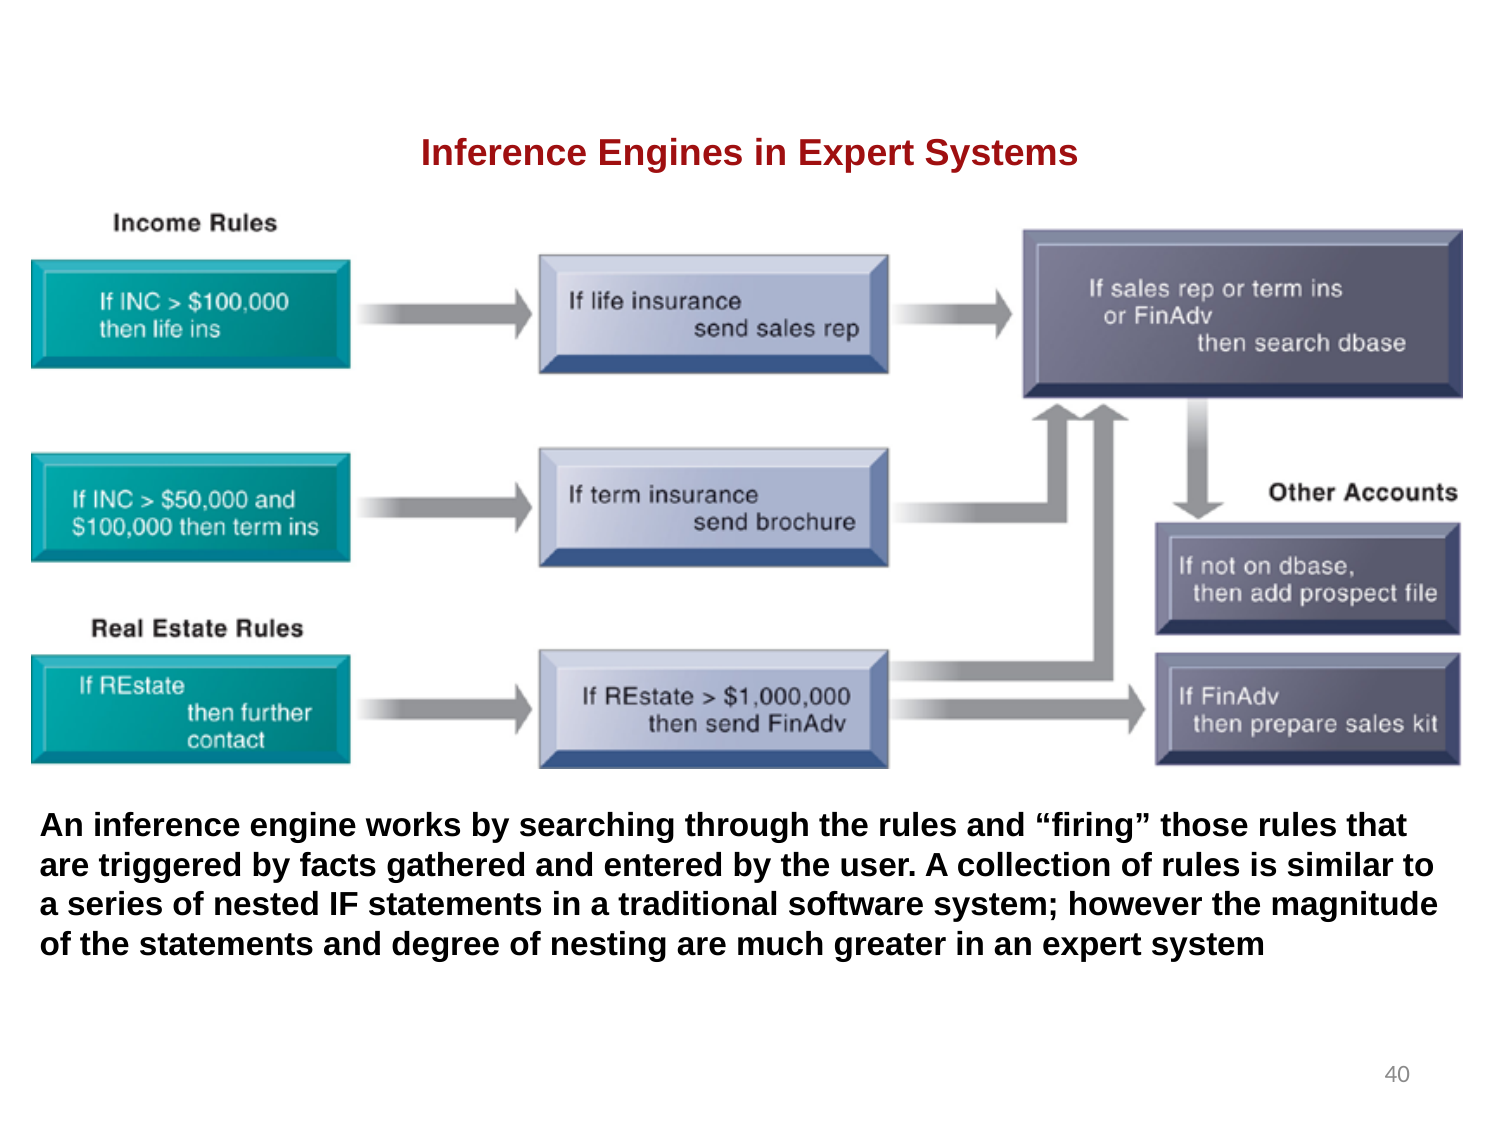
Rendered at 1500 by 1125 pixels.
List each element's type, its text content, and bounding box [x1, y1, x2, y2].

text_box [30, 208, 1463, 769]
slide_number 40 [1074, 1042, 1425, 1103]
text_box An inference engine works by searching through the rules and “firing” those rules that are triggered by facts gathered and entered by the user. A collection of rules is similar to a series of nested IF statements in a traditional software system; however the magnitude of the statements and degree of nesting are much greater in an expert system [24, 795, 1463, 970]
text_box Inference Engines in Expert Systems [112, 120, 1388, 181]
